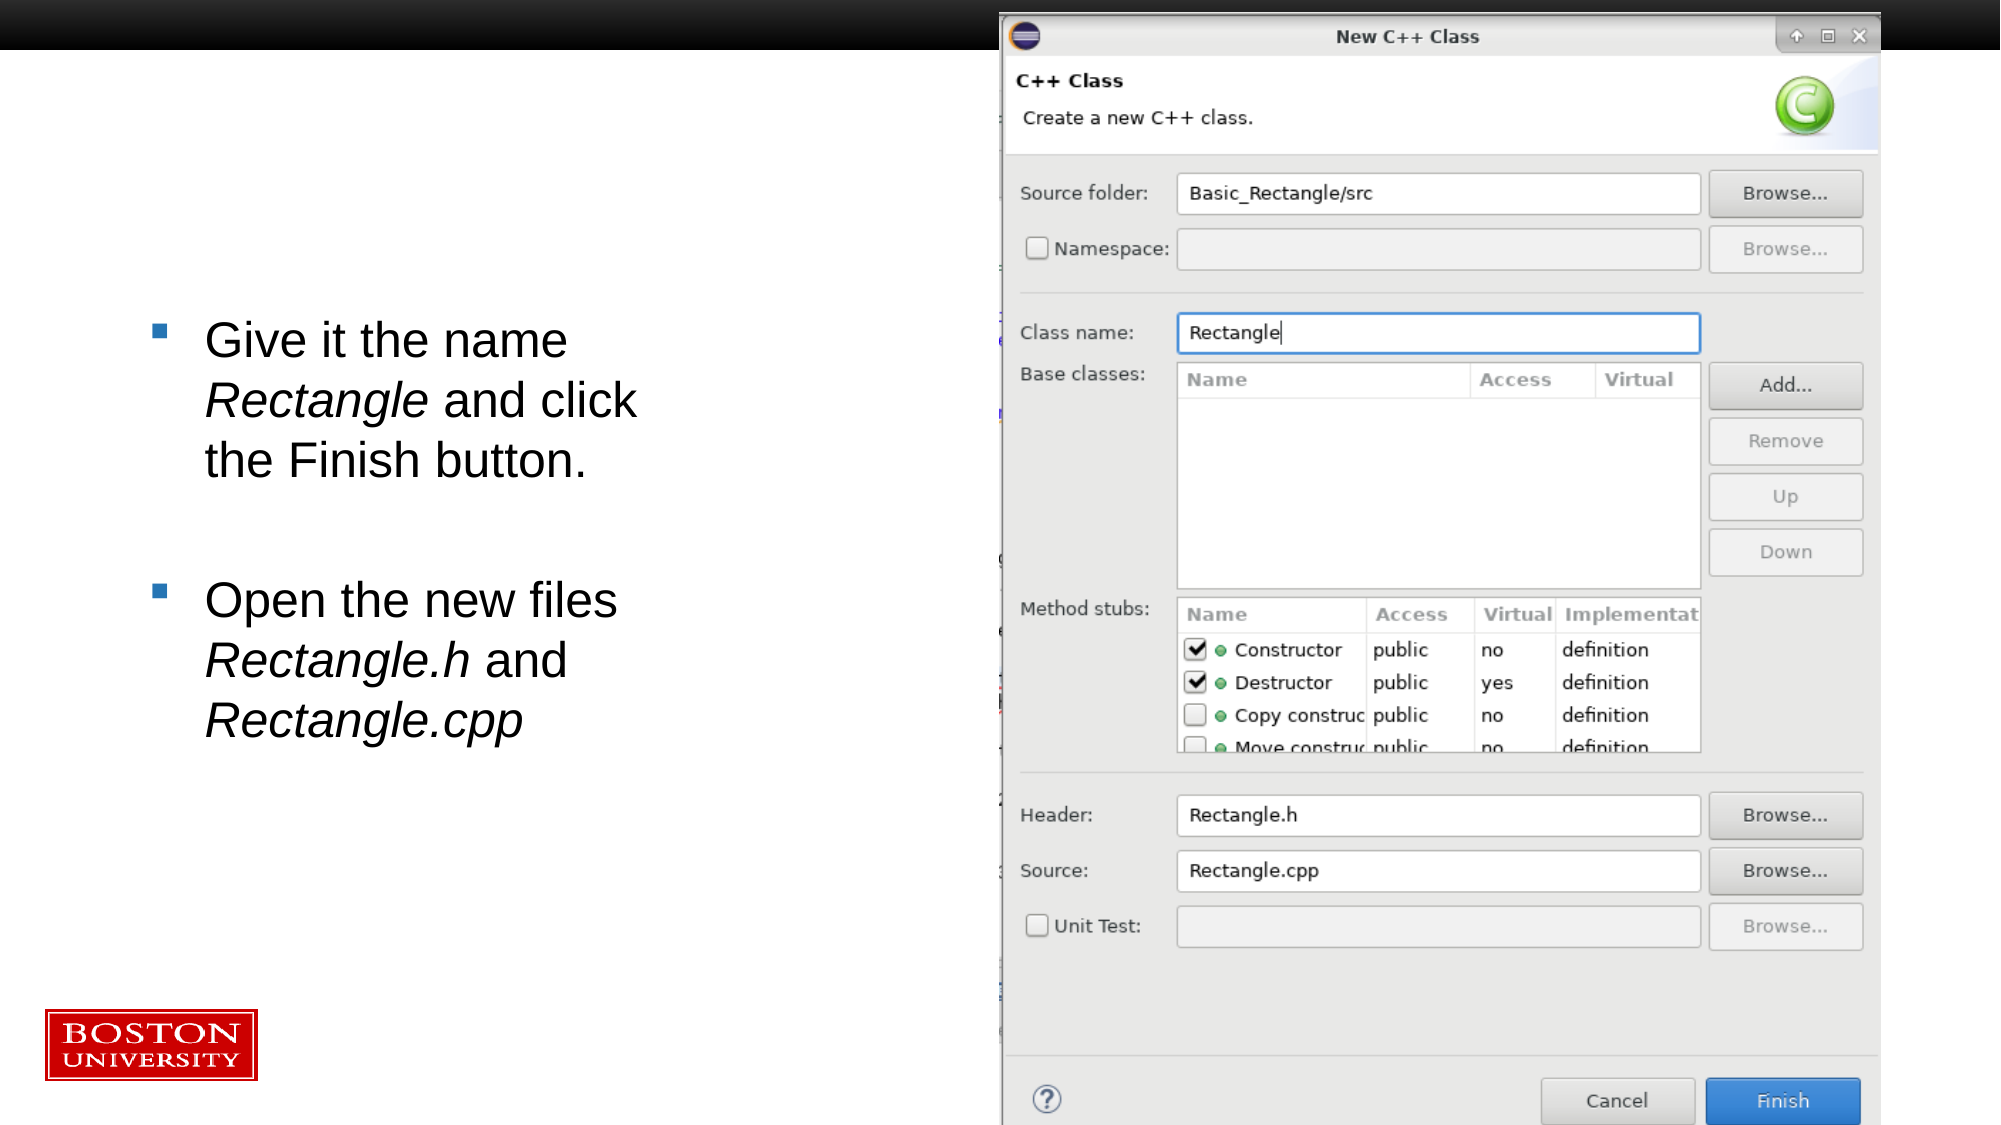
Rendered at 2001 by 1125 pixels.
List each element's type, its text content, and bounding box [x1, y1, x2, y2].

picture [45, 1009, 258, 1081]
list Give it the name Rectangle and click the Finish button. Open the new files Rectangle.h and Rectangle.cpp [133, 299, 697, 995]
picture [999, 12, 1881, 1125]
